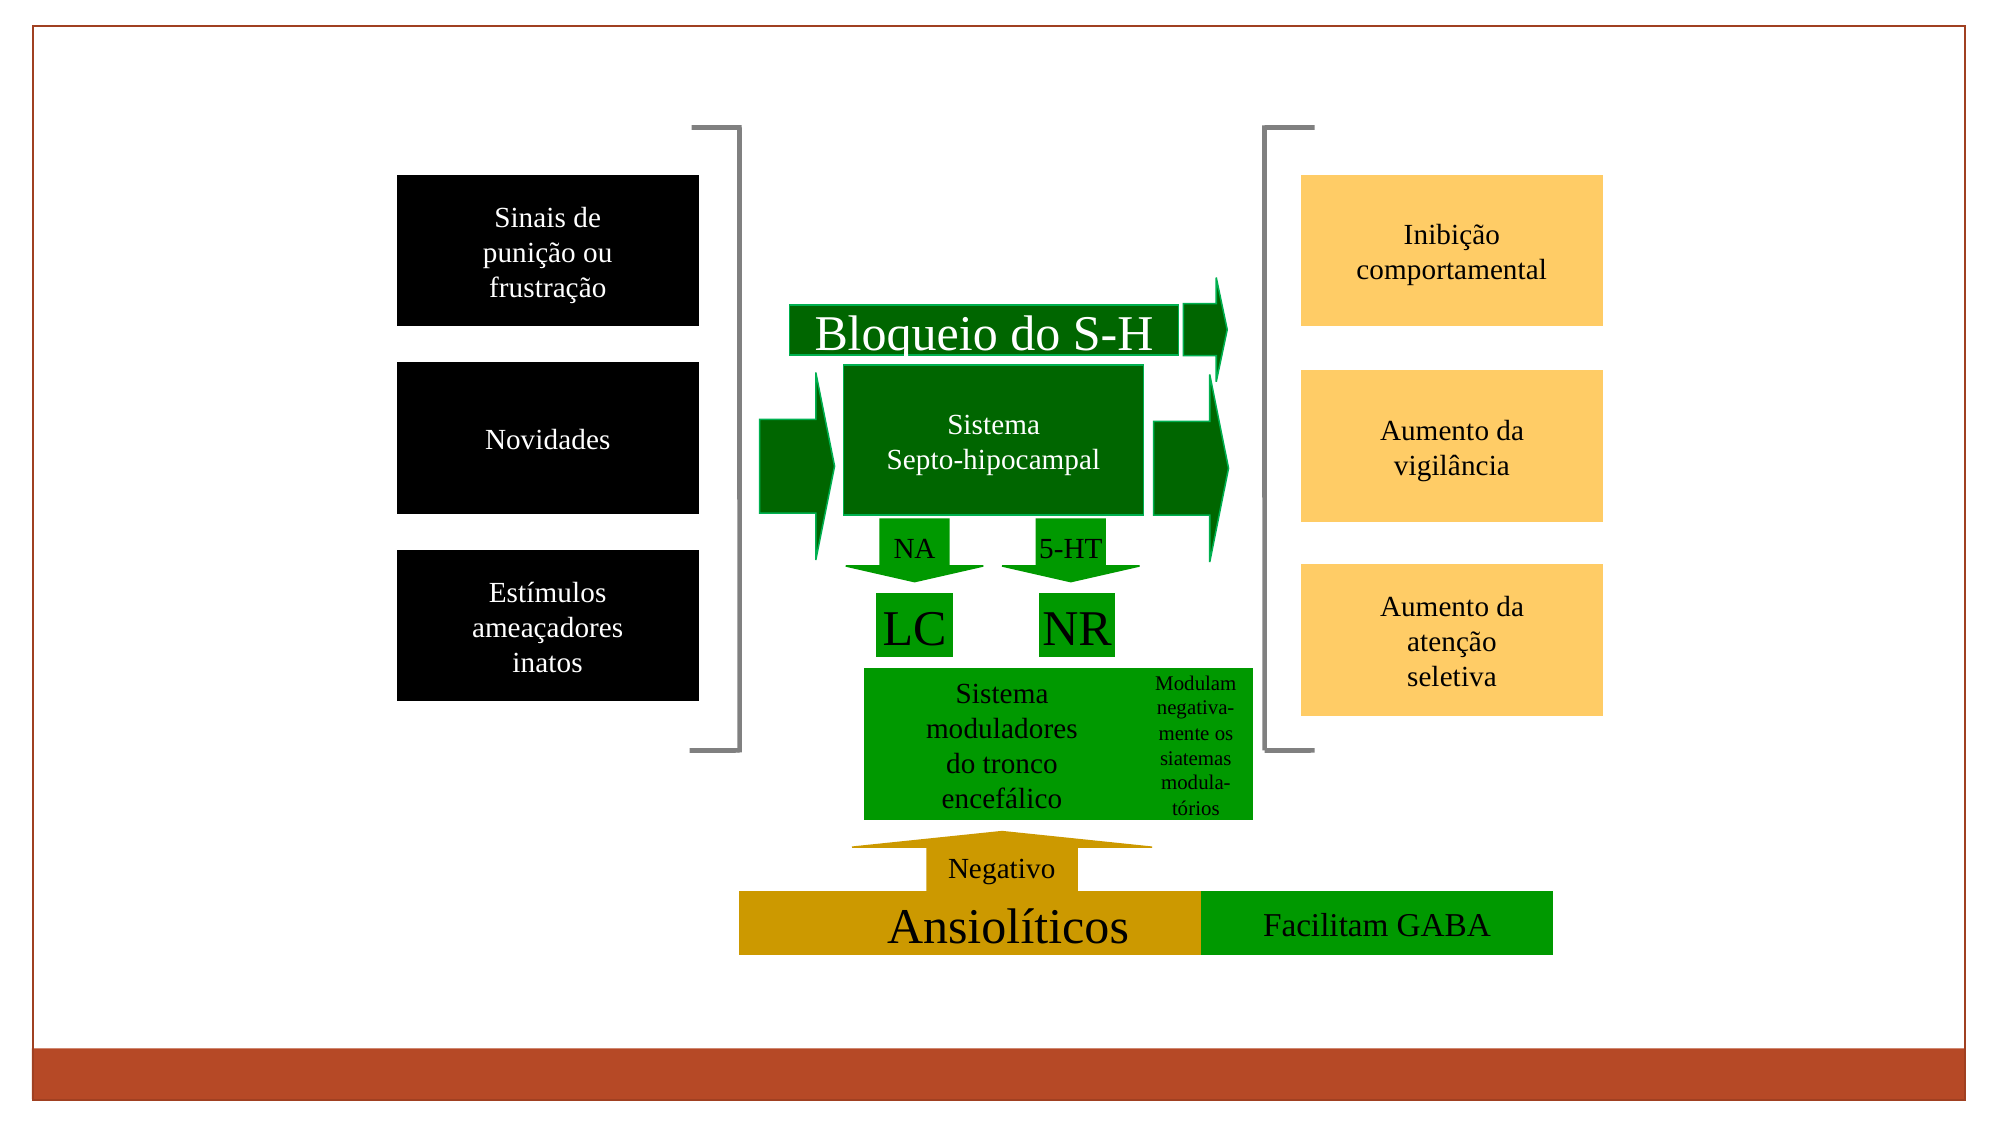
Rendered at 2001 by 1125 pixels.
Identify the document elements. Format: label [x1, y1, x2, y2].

text_box [397, 125, 1603, 955]
